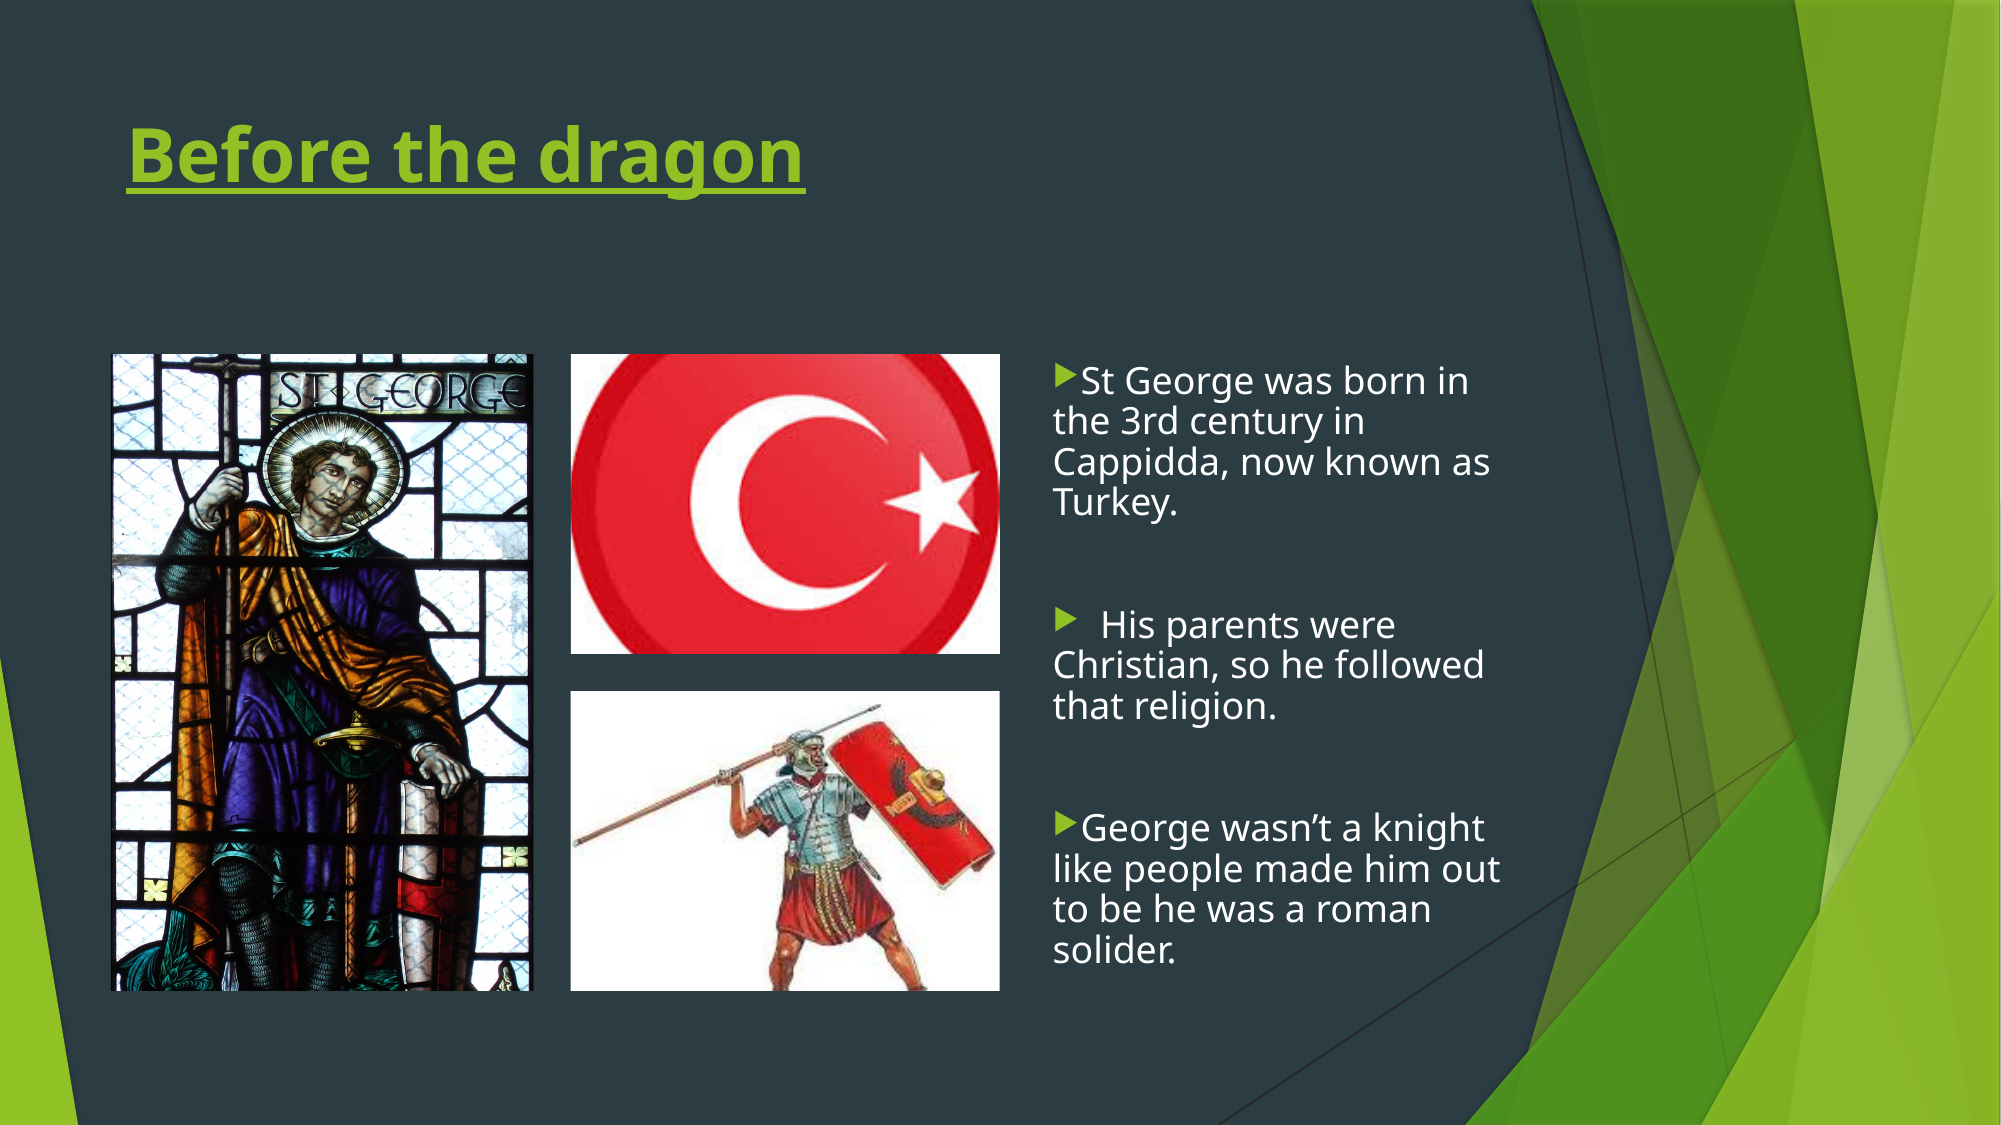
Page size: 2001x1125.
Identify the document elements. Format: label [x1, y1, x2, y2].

picture [110, 353, 534, 992]
text_box [0, 0, 2000, 1125]
picture [570, 690, 1001, 992]
picture [570, 353, 1001, 655]
